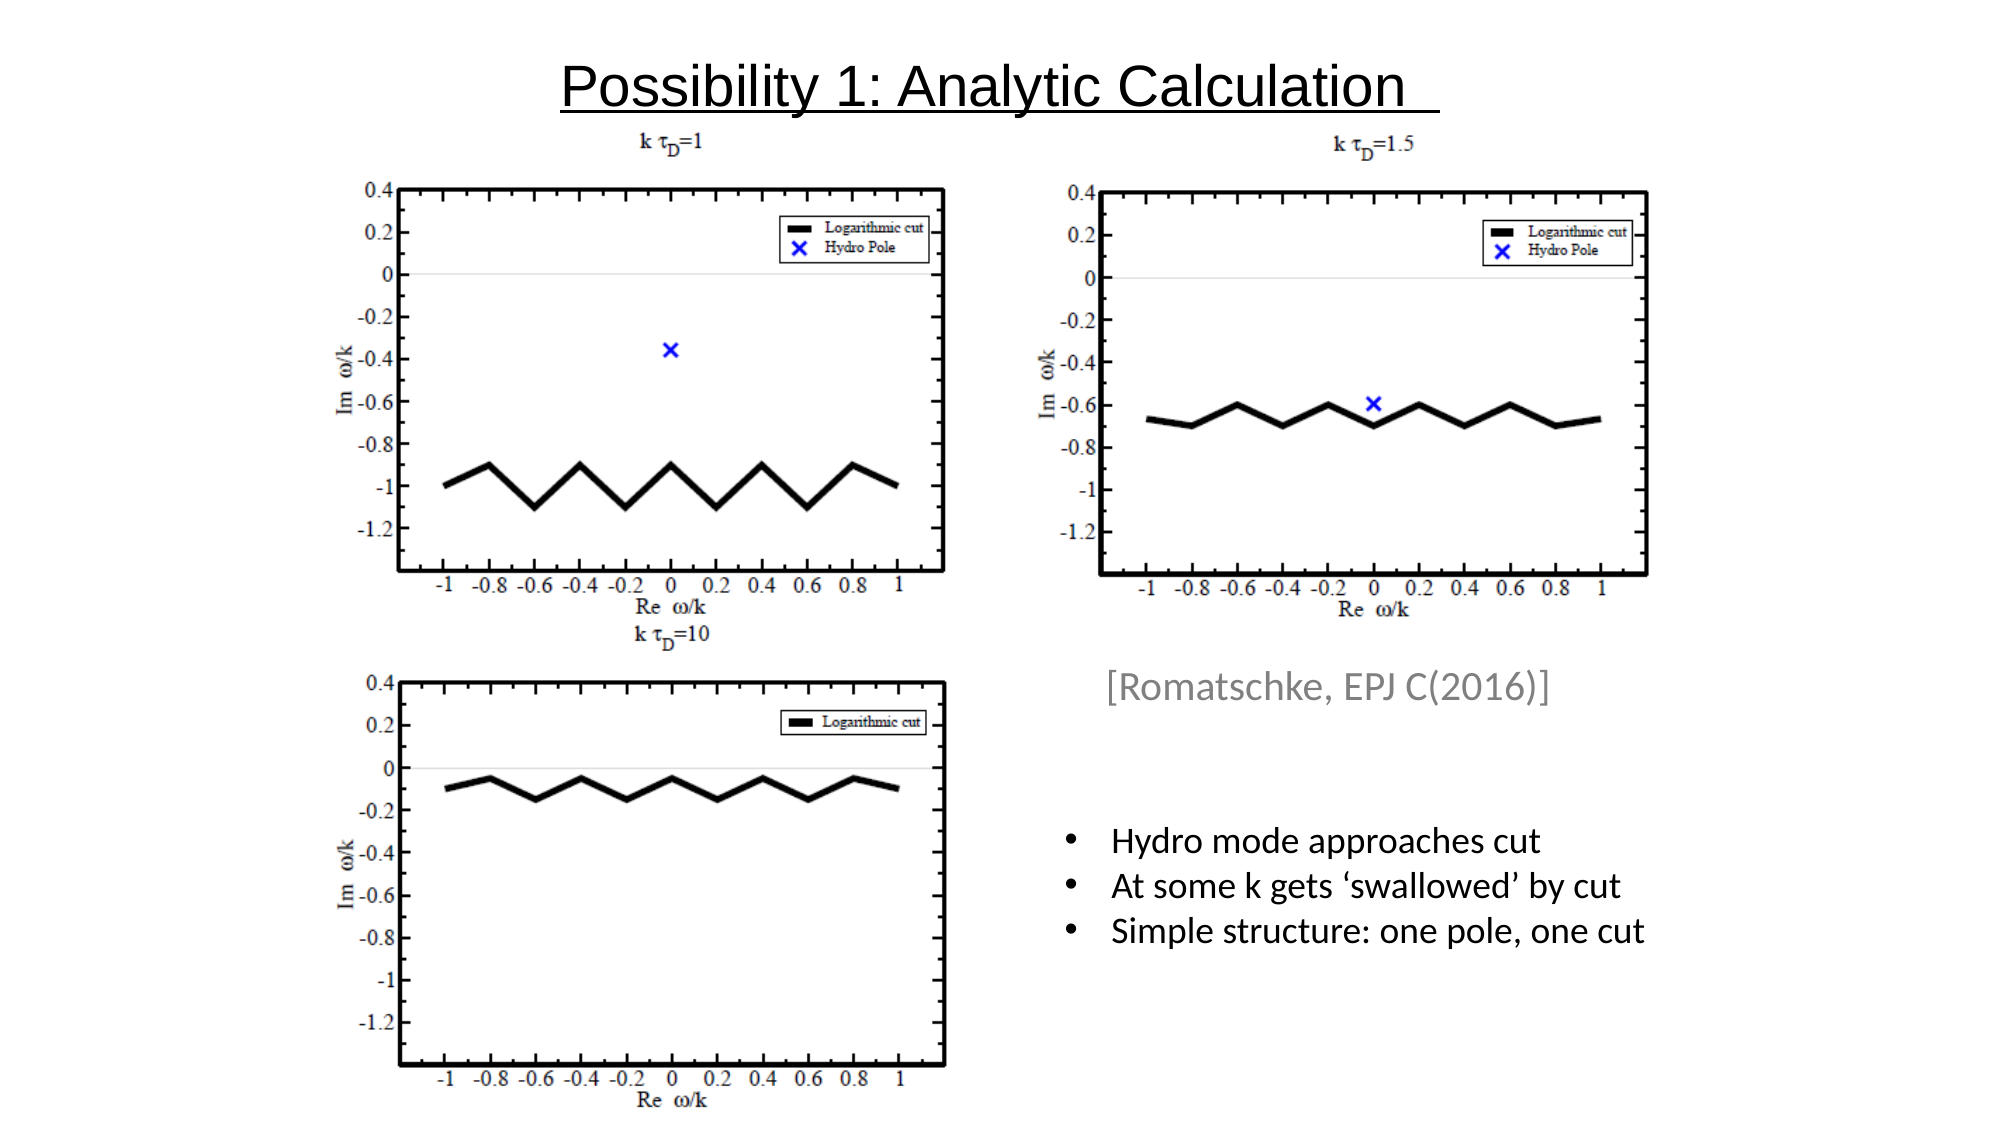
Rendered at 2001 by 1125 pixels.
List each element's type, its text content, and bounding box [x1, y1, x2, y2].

text_box Possibility 1: Analytic Calculation [143, 40, 1856, 126]
text_box [Romatschke, EPJ C(2016)] [1091, 651, 1597, 717]
text_box Hydro mode approaches cut At some k gets ‘swallowed’ by cut Simple structure: one pole, one cut [1049, 809, 1725, 959]
picture [331, 130, 955, 1110]
picture [1035, 130, 1653, 625]
